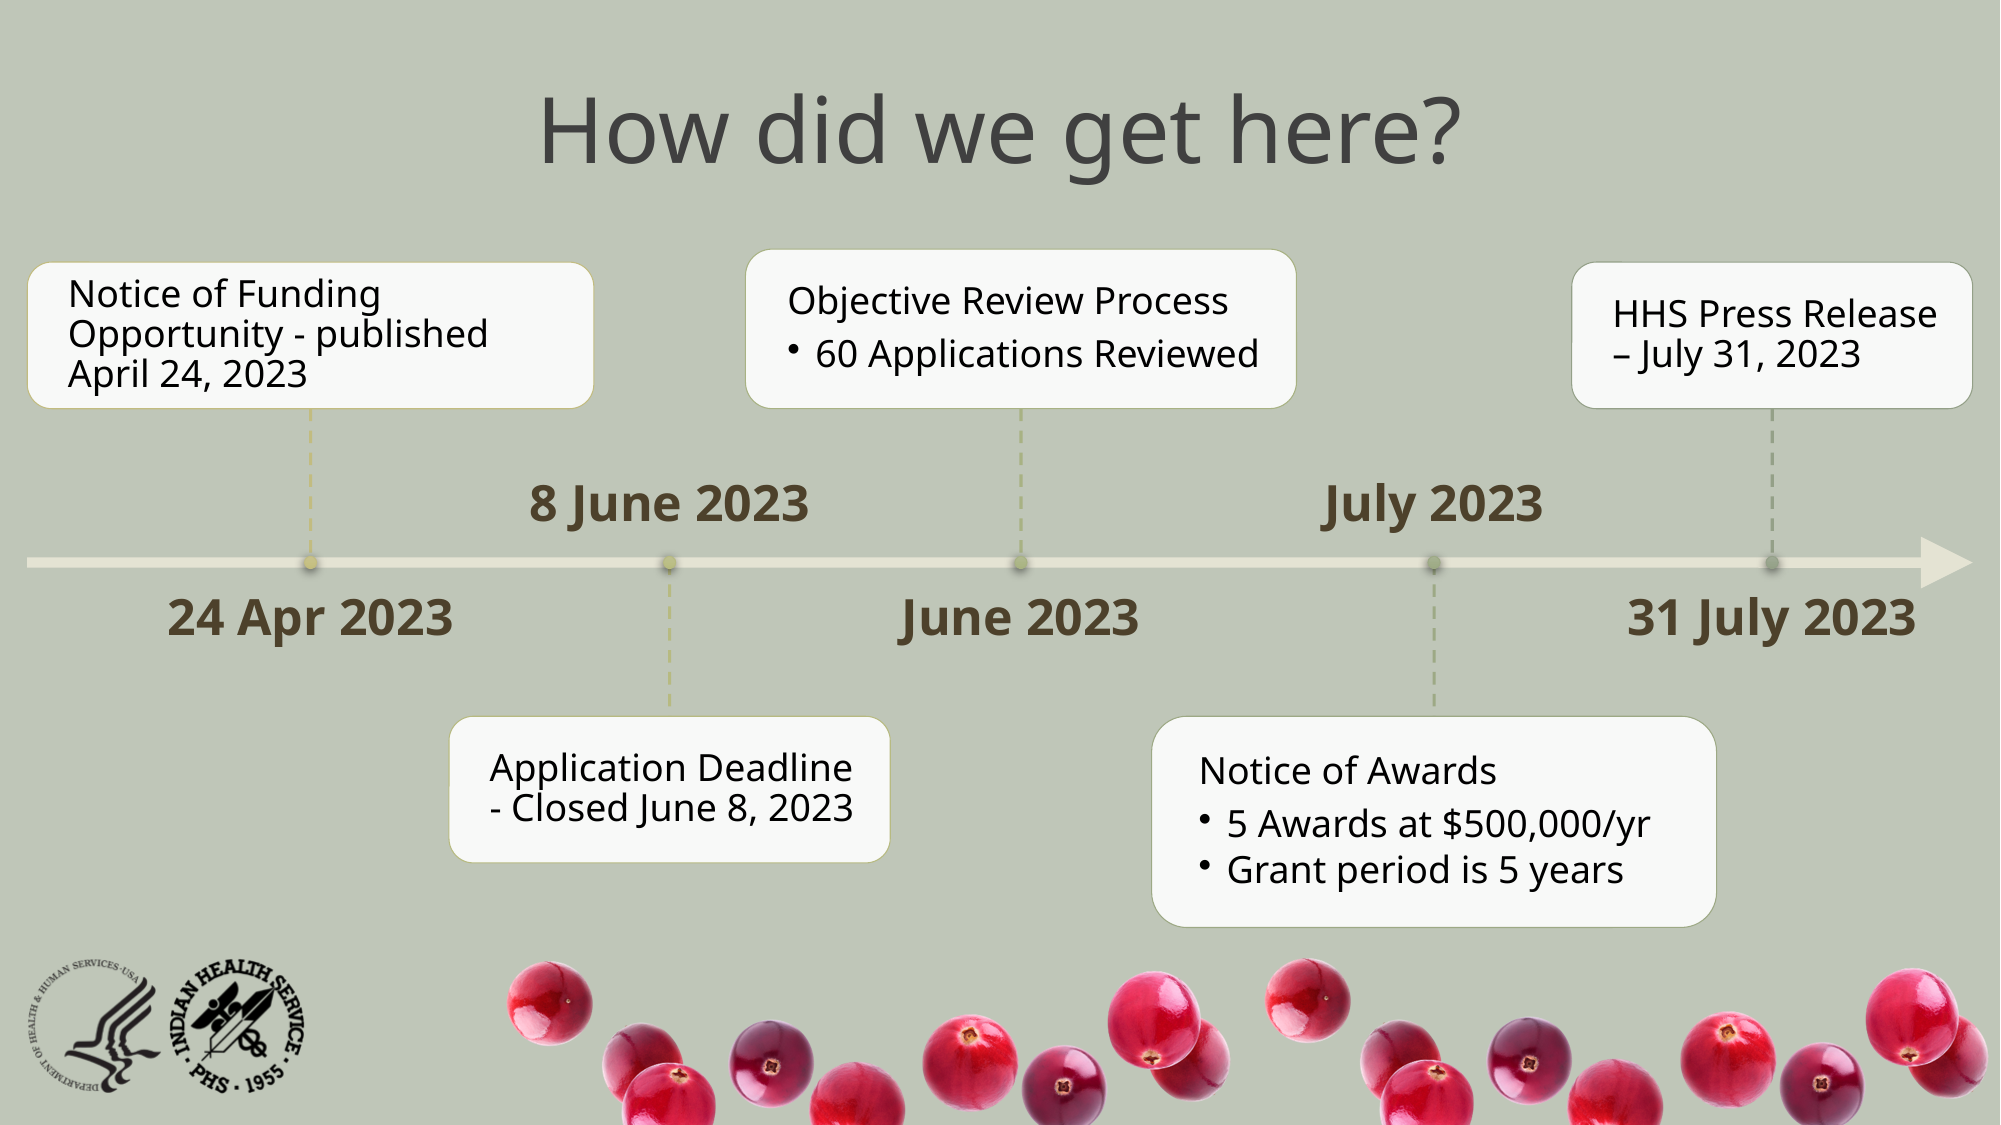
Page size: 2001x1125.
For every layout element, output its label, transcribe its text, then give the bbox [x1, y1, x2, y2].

picture [1247, 941, 2000, 1125]
title How did we get here? [470, 0, 1530, 157]
picture [489, 944, 1243, 1125]
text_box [27, 157, 1973, 968]
picture [16, 941, 314, 1106]
